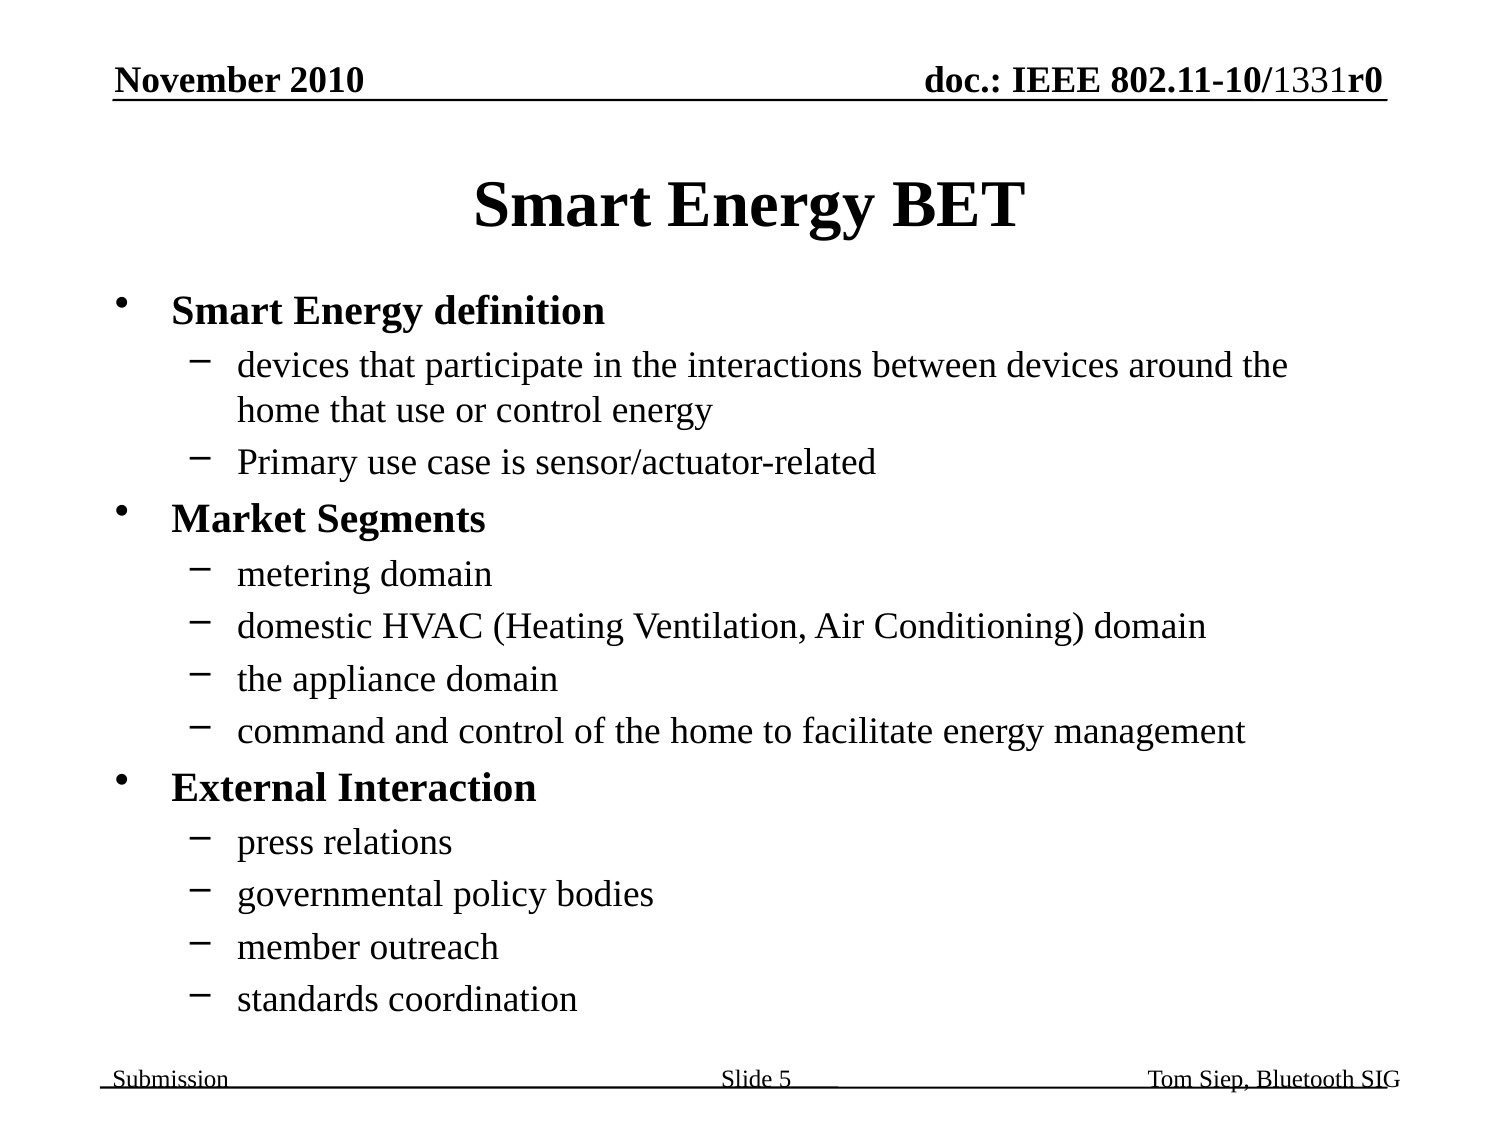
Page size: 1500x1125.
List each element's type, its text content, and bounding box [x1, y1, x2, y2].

footer Tom Siep, Bluetooth SIG [1144, 1061, 1402, 1093]
slide_number Slide 5 [712, 1061, 800, 1093]
title Smart Energy BET [112, 112, 1388, 288]
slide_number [114, 54, 368, 101]
list Smart Energy definition devices that participate in the interactions between devices around the home that use or control energy Primary use case is sensor/actuator-related Market Segments metering domain domestic HVAC (Heating Ventilation, Air Conditioning) domain the appliance domain command and control of the home to facilitate energy management External Interaction press relations governmental policy bodies member outreach standards coordination [99, 274, 1376, 951]
